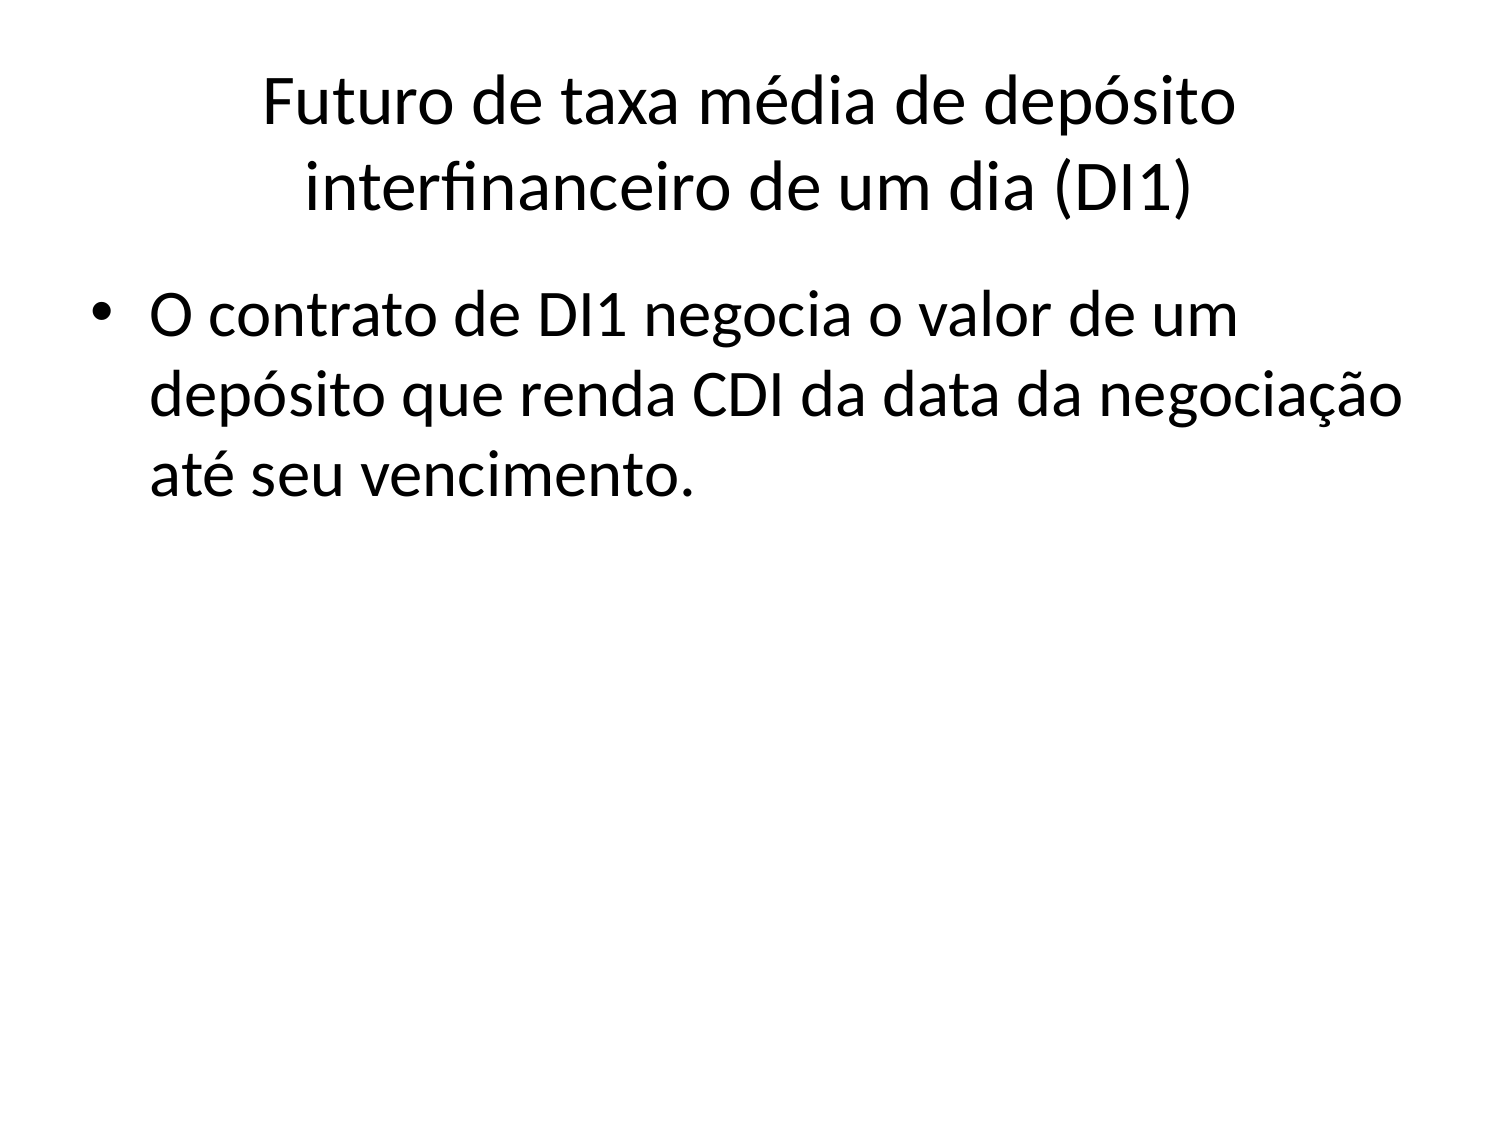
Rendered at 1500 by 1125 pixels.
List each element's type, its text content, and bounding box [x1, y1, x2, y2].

list O contrato de DI1 negocia o valor de um depósito que renda CDI da data da negociação até seu vencimento. [75, 262, 1425, 1005]
title Futuro de taxa média de depósito interfinanceiro de um dia (DI1) [75, 45, 1425, 233]
